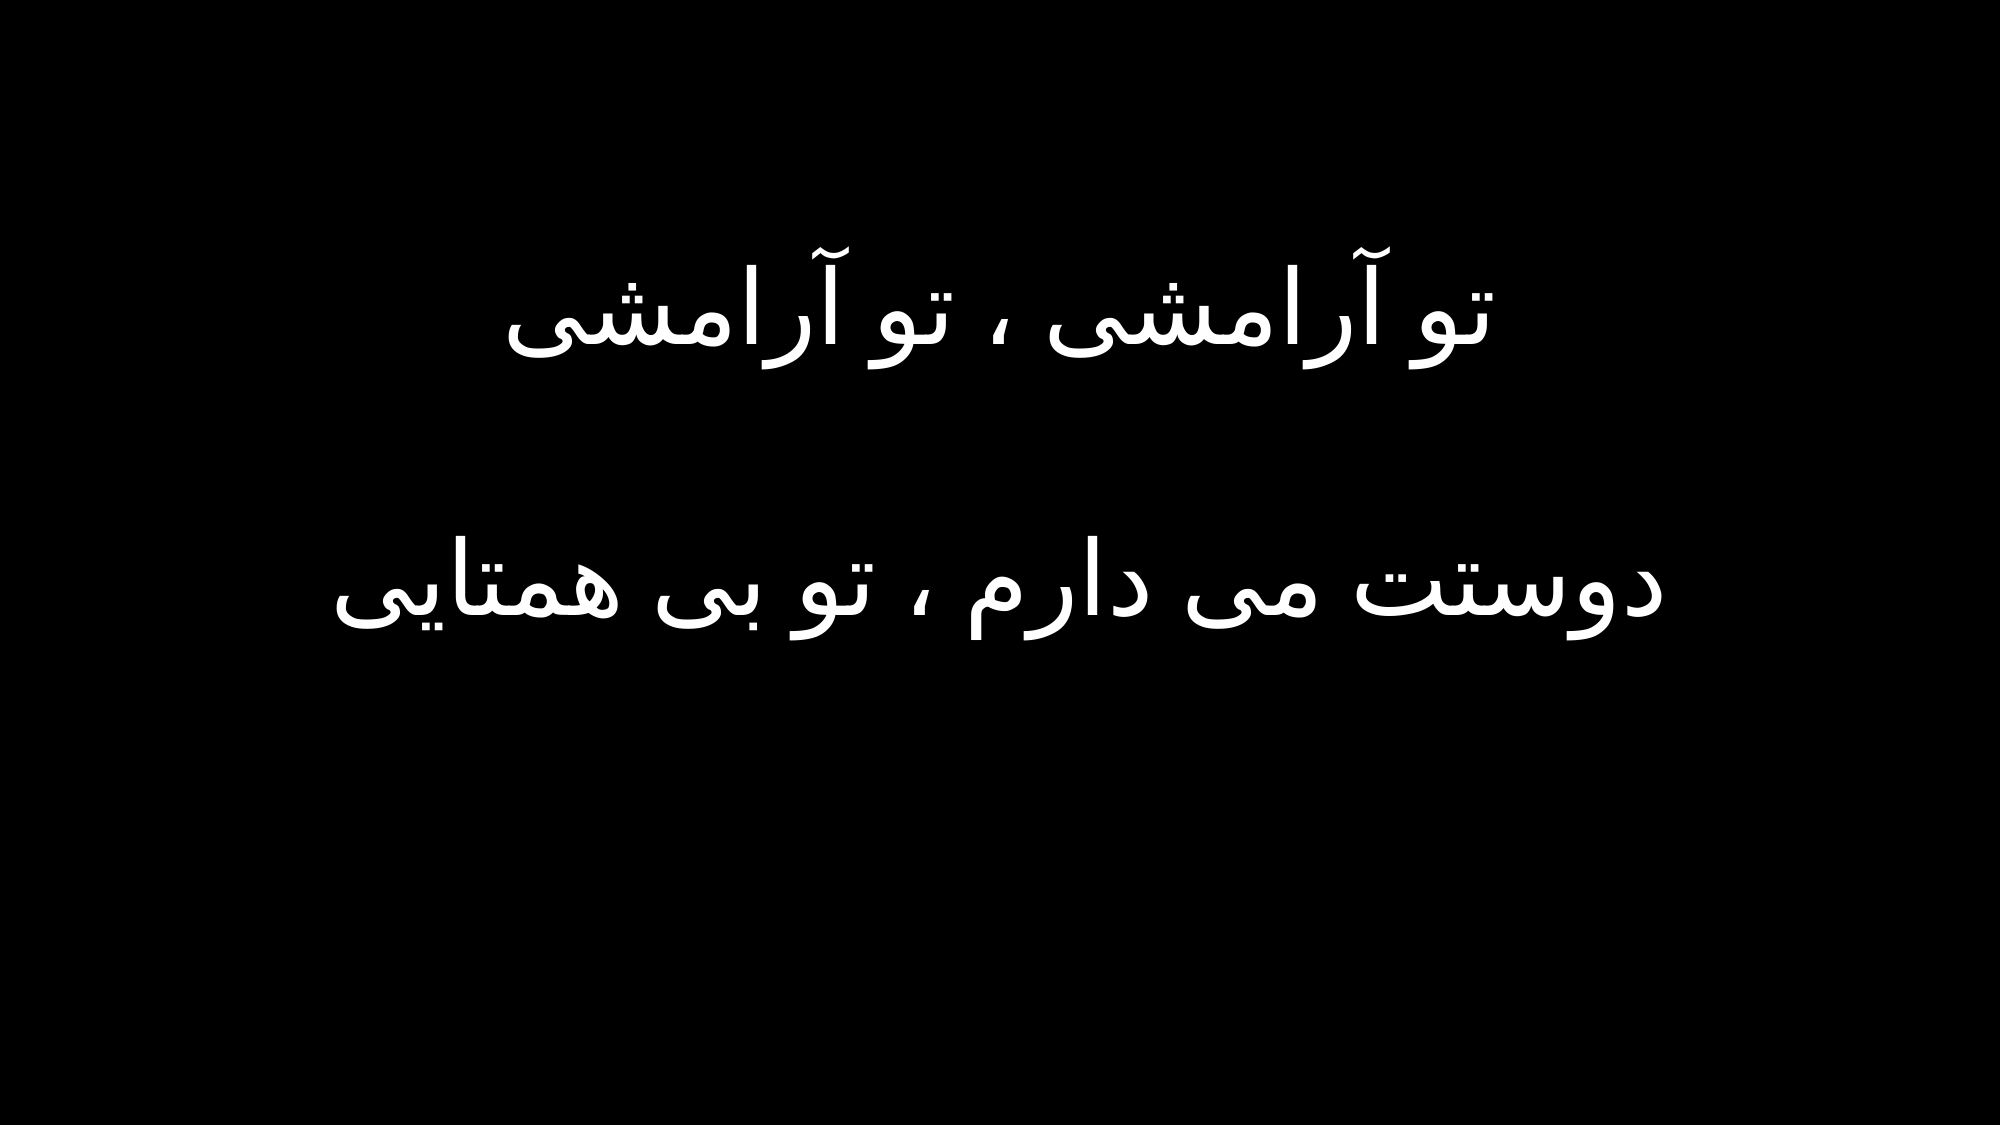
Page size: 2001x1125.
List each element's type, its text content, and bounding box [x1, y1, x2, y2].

subtitle تو آرامشی ، تو آرامشی دوستت می دارم ، تو بی همتایی [0, 0, 2000, 1125]
